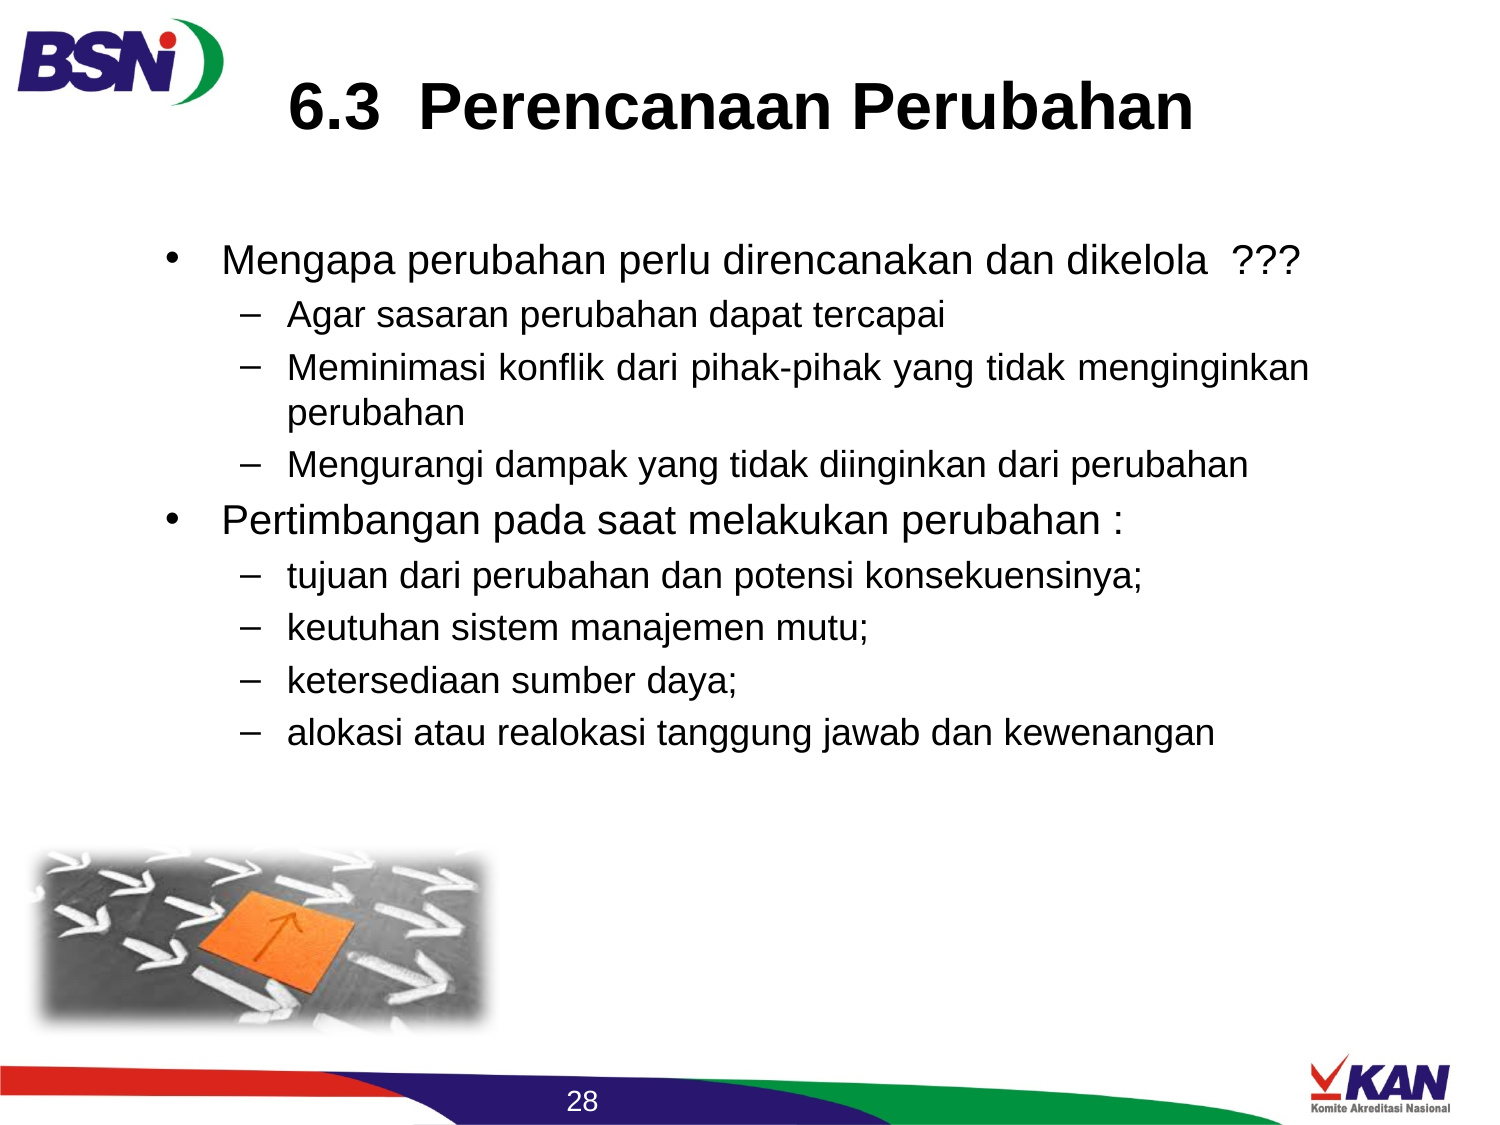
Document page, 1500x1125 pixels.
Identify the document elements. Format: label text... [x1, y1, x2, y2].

picture [0, 0, 1500, 1125]
title 6.3 Perencanaan Perubahan [76, 44, 1428, 163]
slide_number 28 [407, 1069, 758, 1125]
list Mengapa perubahan perlu direncanakan dan dikelola ??? Agar sasaran perubahan dapat tercapai Meminimasi konflik dari pihak-pihak yang tidak menginginkan perubahan Mengurangi dampak yang tidak diinginkan dari perubahan Pertimbangan pada saat melakukan perubahan : tujuan dari perubahan dan potensi konsekuensinya; keutuhan sistem manajemen mutu; ketersediaan sumber daya; alokasi atau realokasi tanggung jawab dan kewenangan [149, 224, 1326, 838]
